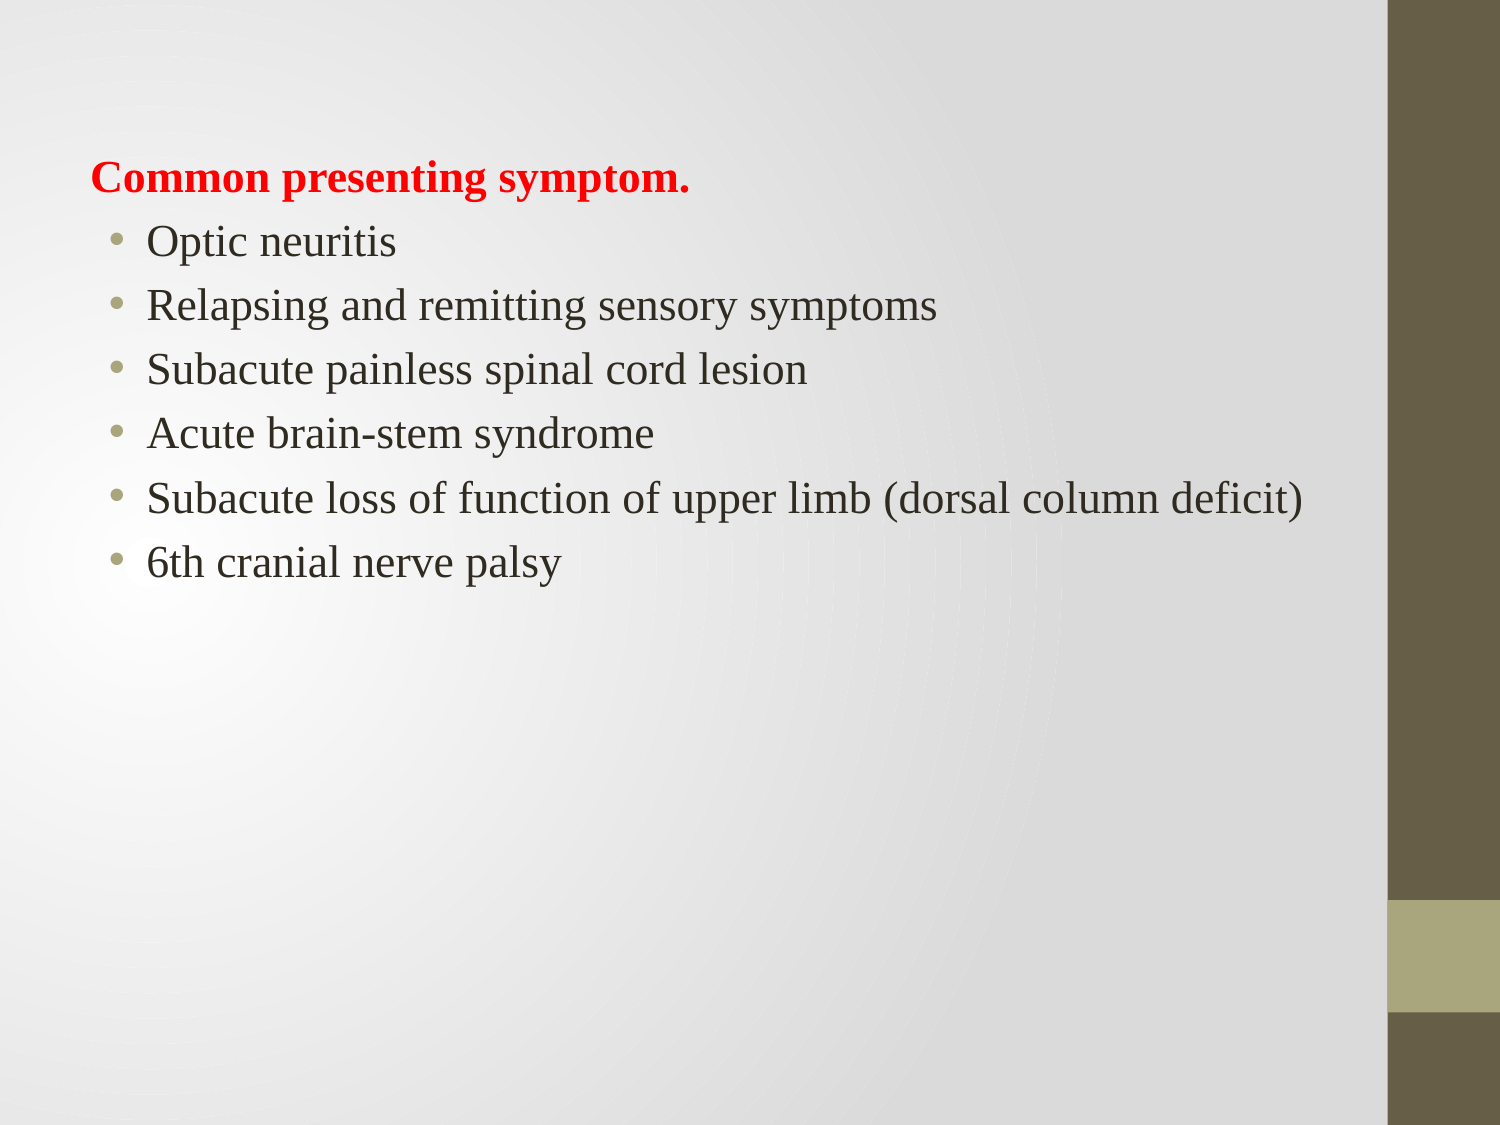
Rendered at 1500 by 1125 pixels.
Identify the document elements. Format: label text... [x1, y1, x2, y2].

list Common presenting symptom. Optic neuritis Relapsing and remitting sensory symptoms Subacute painless spinal cord lesion Acute brain-stem syndrome Subacute loss of function of upper limb (dorsal column deficit) 6th cranial nerve palsy [75, 75, 1425, 1005]
